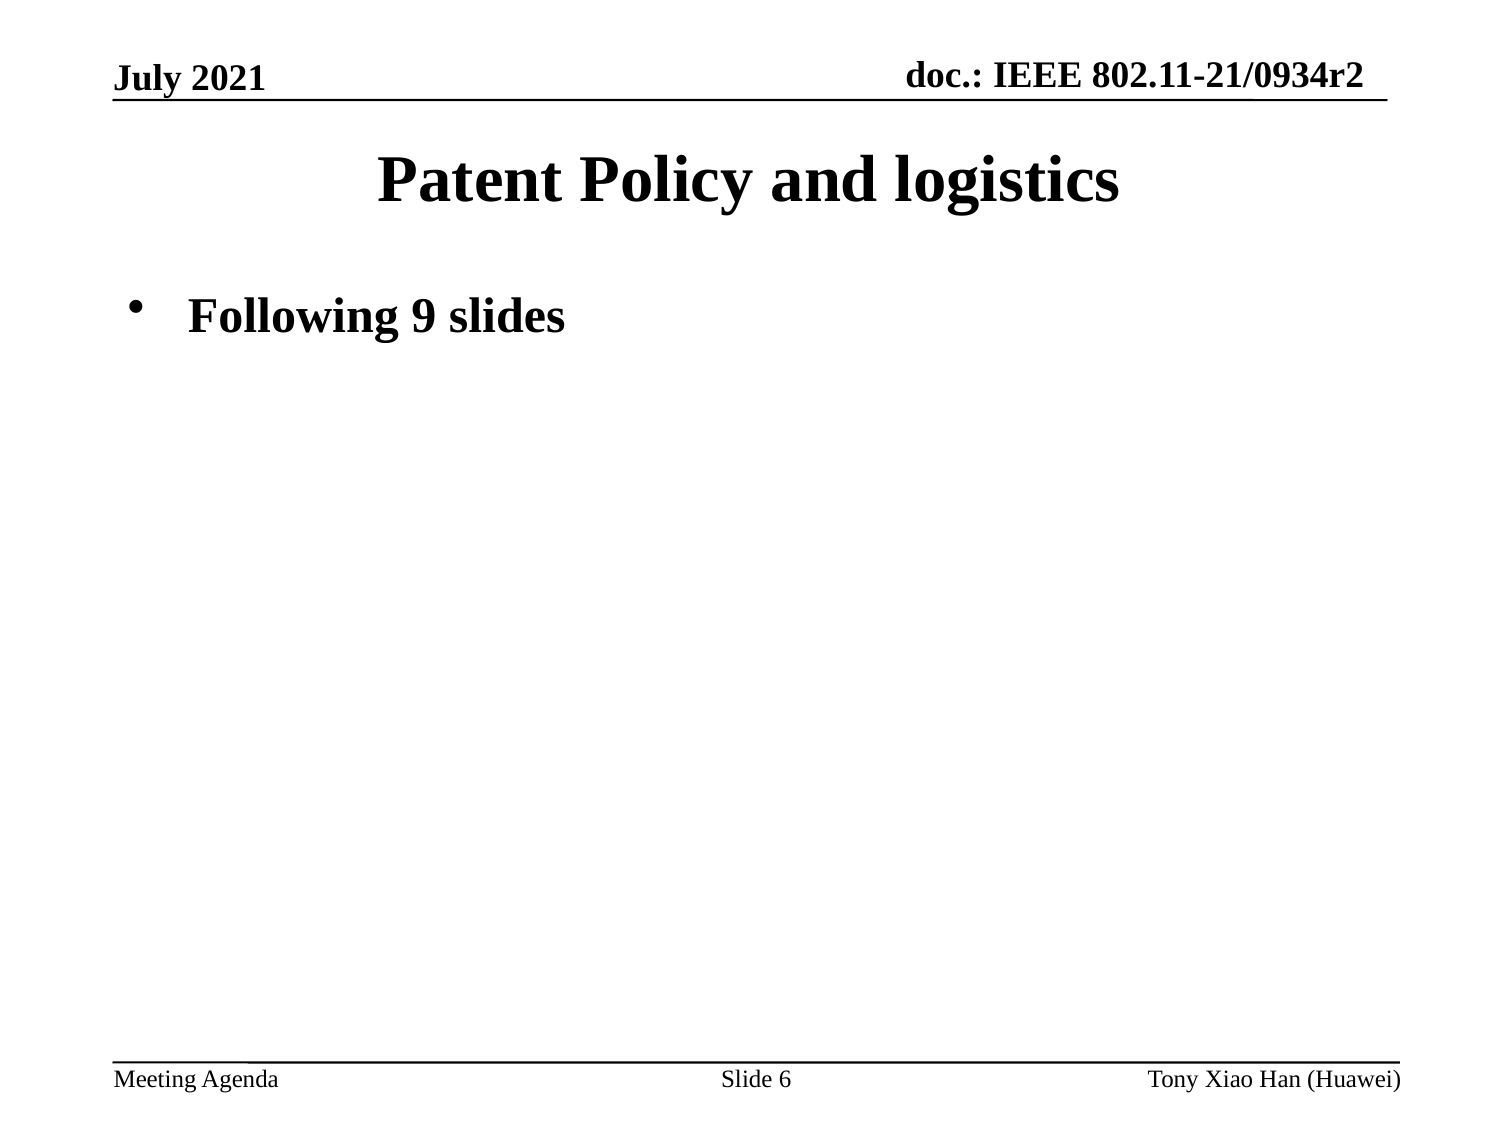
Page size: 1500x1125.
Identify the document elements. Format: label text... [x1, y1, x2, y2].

text_box Following 9 slides [112, 274, 1388, 950]
footer Tony Xiao Han (Huawei) [999, 1061, 1402, 1093]
slide_number Slide 6 [712, 1061, 800, 1093]
text_box Patent Policy and logistics [112, 87, 1388, 263]
